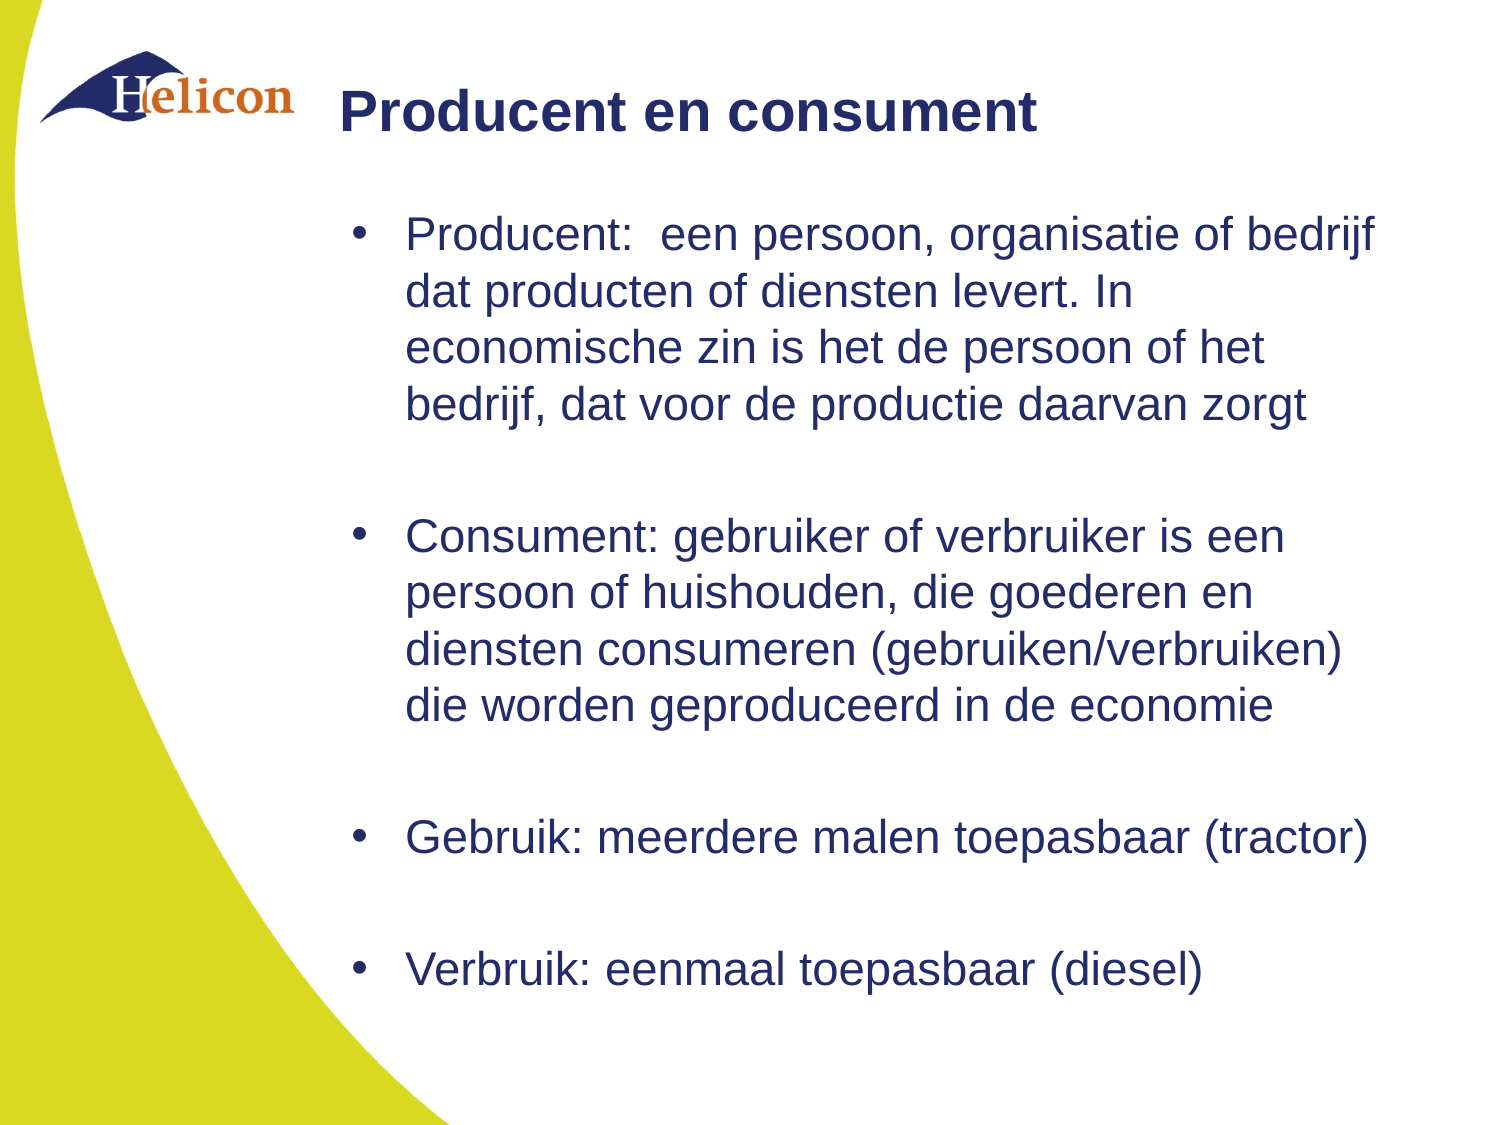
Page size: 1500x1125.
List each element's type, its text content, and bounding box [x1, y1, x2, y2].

list Producent: een persoon, organisatie of bedrijf dat producten of diensten levert. In economische zin is het de persoon of het bedrijf, dat voor de productie daarvan zorgt Consument: gebruiker of verbruiker is een persoon of huishouden, die goederen en diensten consumeren (gebruiken/verbruiken) die worden geproduceerd in de economie Gebruik: meerdere malen toepasbaar (tractor) Verbruik: eenmaal toepasbaar (diesel) [336, 196, 1425, 1005]
title Producent en consument [324, 54, 1415, 161]
picture [0, 0, 1500, 1125]
